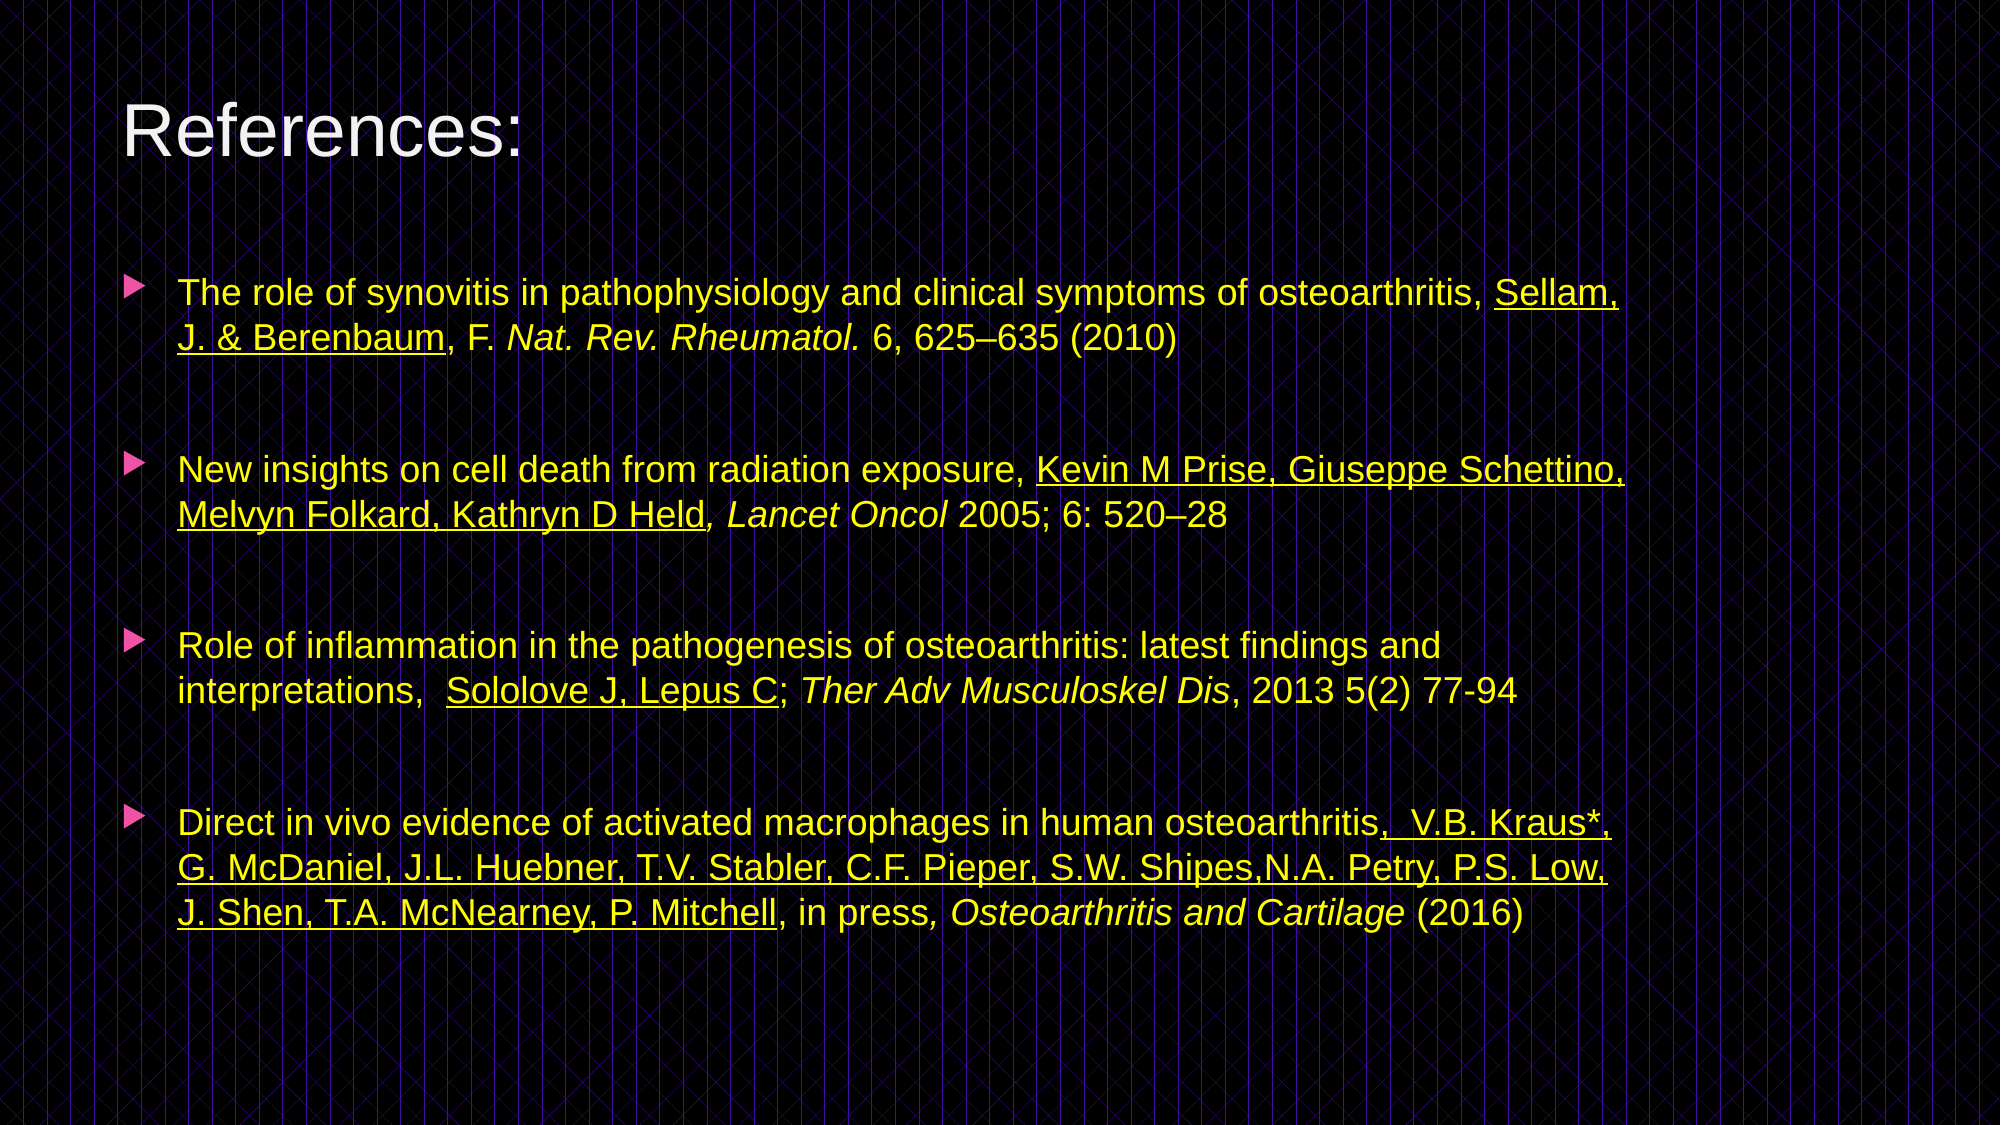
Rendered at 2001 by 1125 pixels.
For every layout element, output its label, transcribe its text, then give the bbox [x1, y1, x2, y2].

title References: [106, 74, 1649, 212]
list The role of synovitis in pathophysiology and clinical symptoms of osteoarthritis, Sellam, J. & Berenbaum, F. Nat. Rev. Rheumatol. 6, 625–635 (2010) New insights on cell death from radiation exposure, Kevin M Prise, Giuseppe Schettino, Melvyn Folkard, Kathryn D Held, Lancet Oncol 2005; 6: 520–28 Role of inflammation in the pathogenesis of osteoarthritis: latest findings and interpretations, Sololove J, Lepus C; Ther Adv Musculoskel Dis, 2013 5(2) 77-94 Direct in vivo evidence of activated macrophages in human osteoarthritis, V.B. Kraus*, G. McDaniel, J.L. Huebner, T.V. Stabler, C.F. Pieper, S.W. Shipes,N.A. Petry, P.S. Low, J. Shen, T.A. McNearney, P. Mitchell, in press, Osteoarthritis and Cartilage (2016) [106, 260, 1649, 1025]
